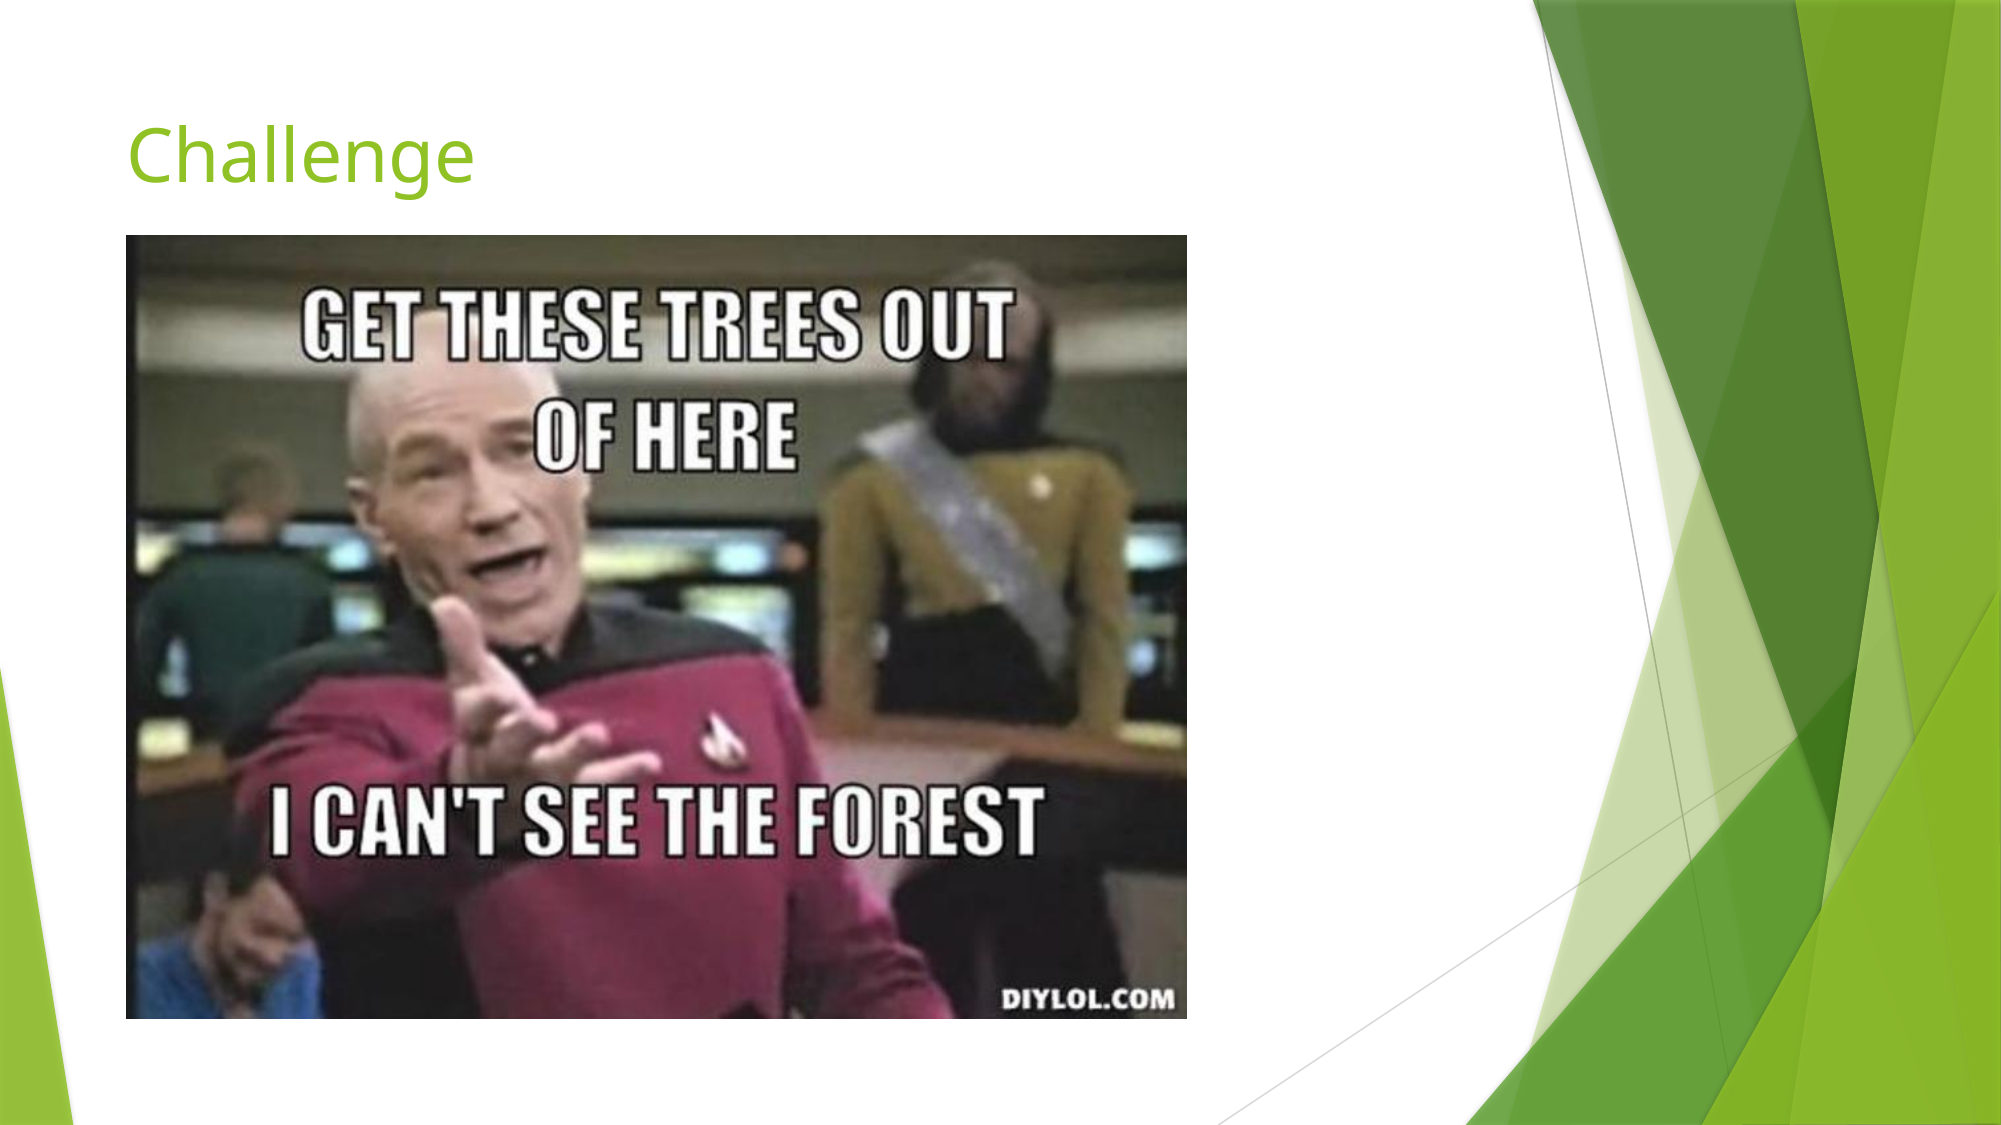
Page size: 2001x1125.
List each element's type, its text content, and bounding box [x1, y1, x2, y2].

title Challenge [111, 99, 1522, 317]
picture [125, 234, 1188, 1020]
